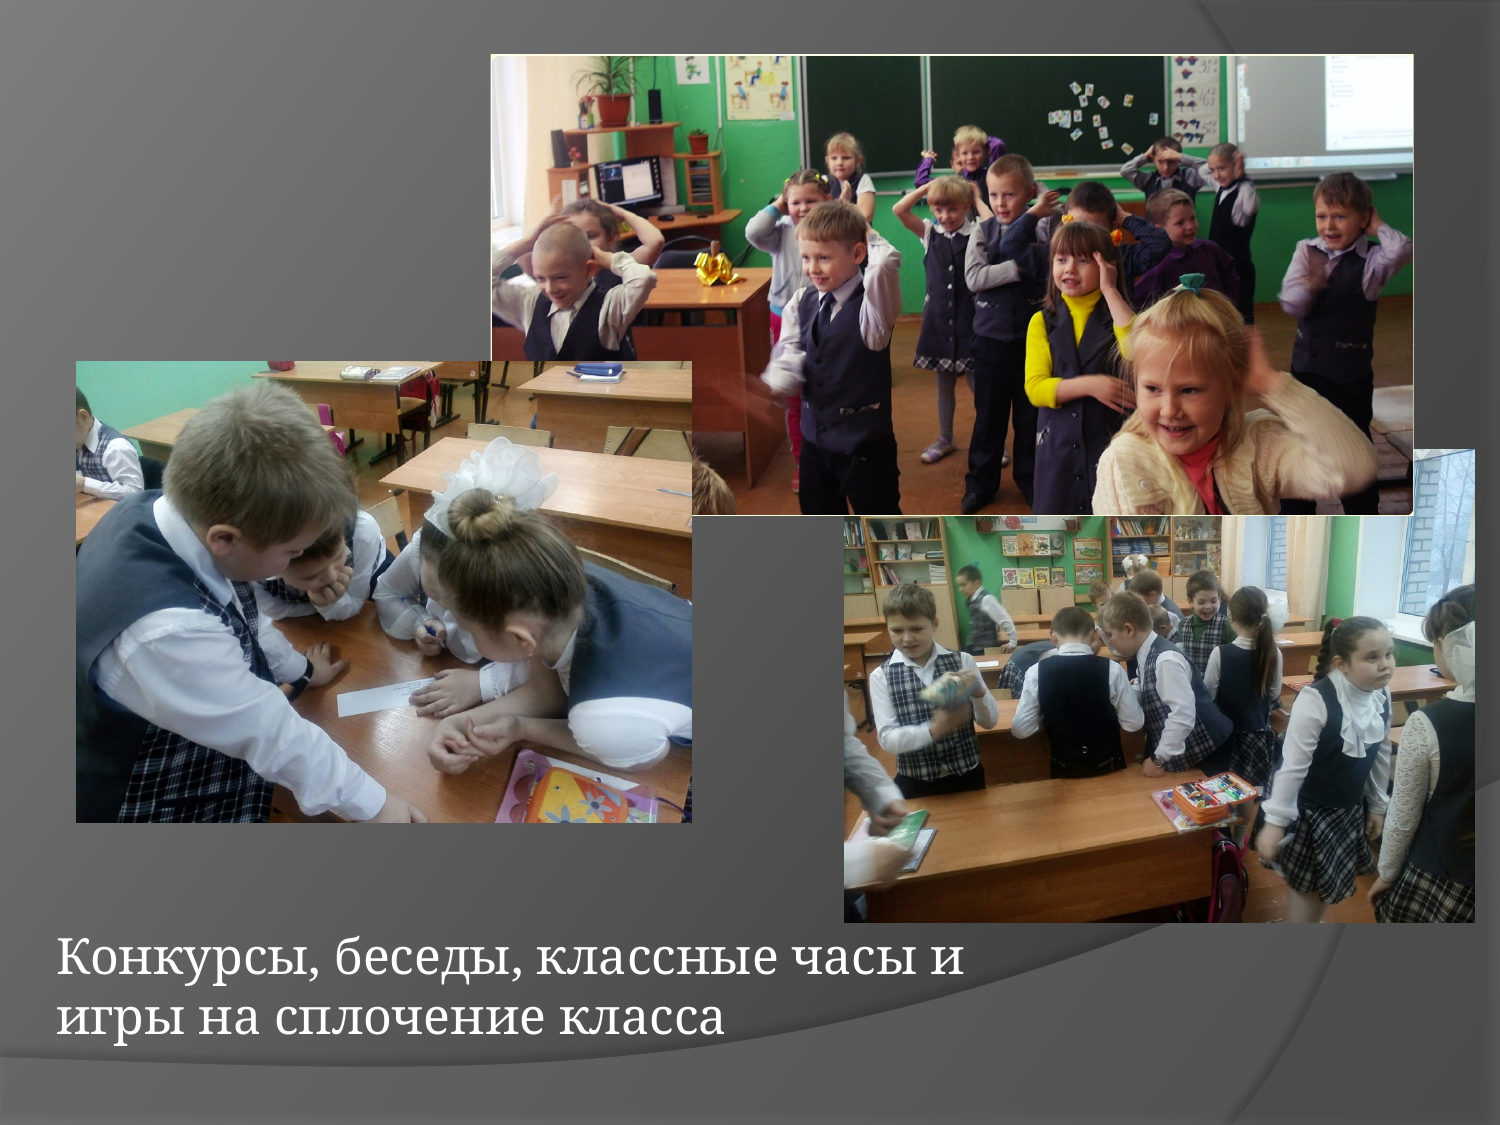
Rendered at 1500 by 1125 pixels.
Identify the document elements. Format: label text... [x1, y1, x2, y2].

text_box Конкурсы, беседы, классные часы и игры на сплочение класса [41, 916, 1022, 1052]
picture [844, 449, 1476, 923]
picture [490, 54, 1414, 517]
picture [76, 361, 692, 823]
